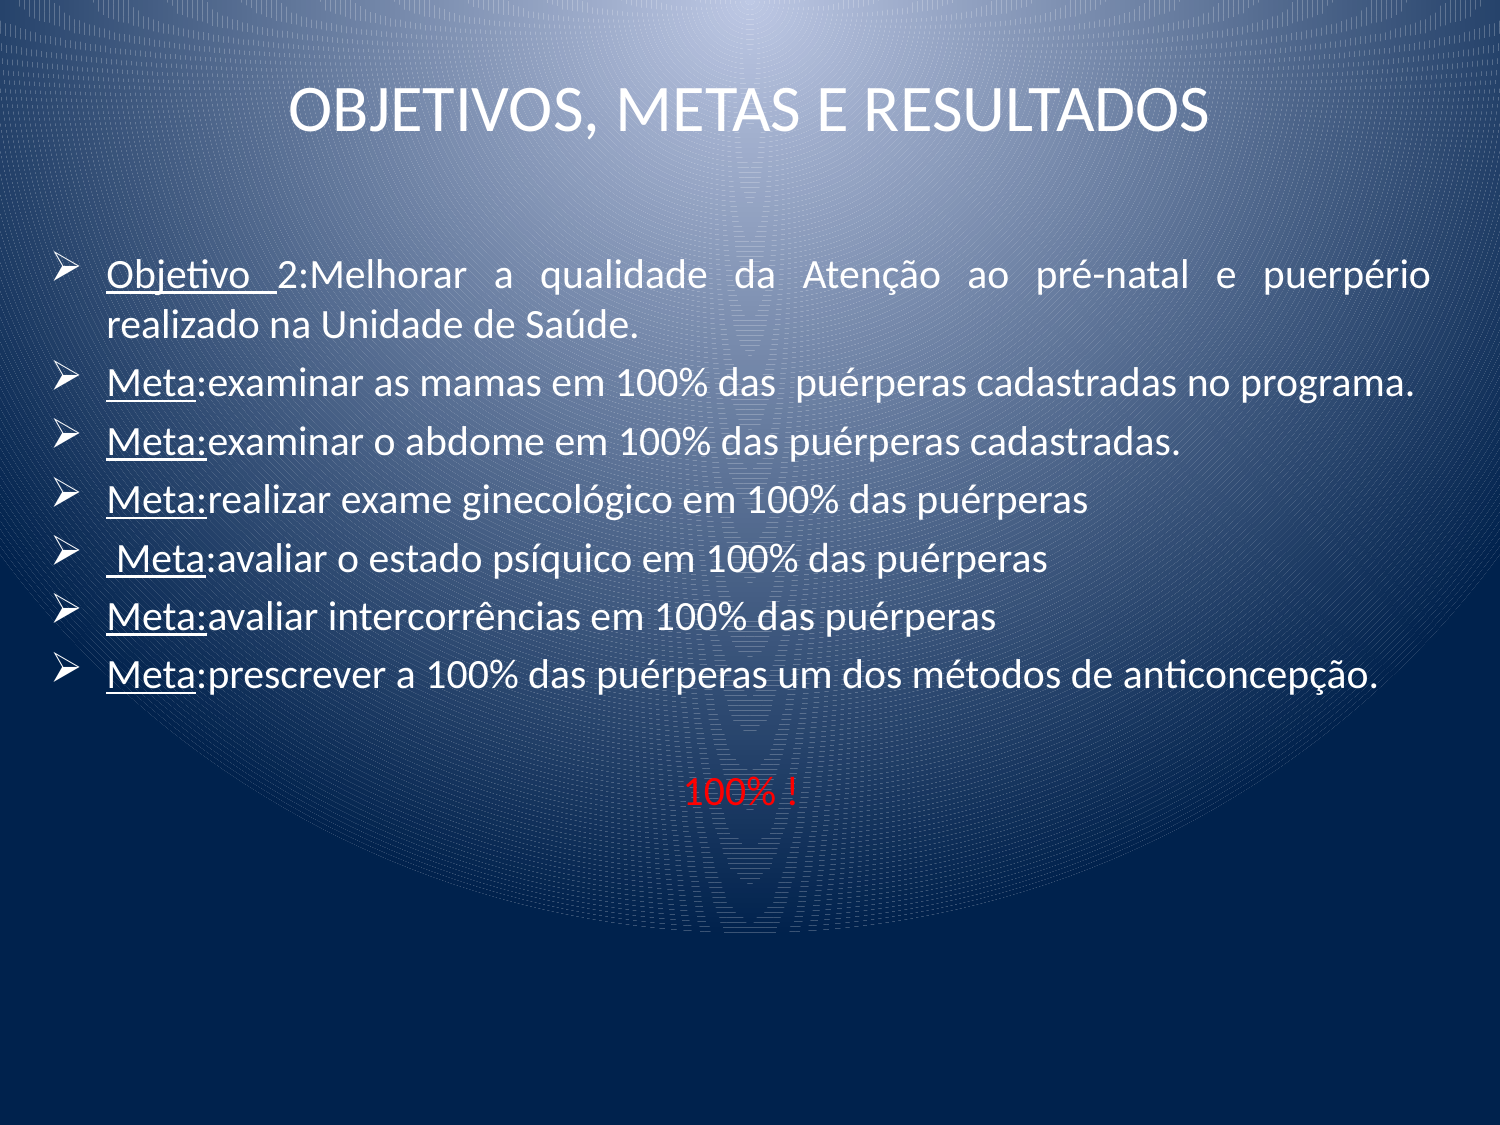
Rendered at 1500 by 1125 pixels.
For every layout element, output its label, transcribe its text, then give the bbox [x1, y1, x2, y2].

text_box OBJETIVOS, METAS E RESULTADOS [74, 45, 1425, 164]
list Objetivo 2:Melhorar a qualidade da Atenção ao pré-natal e puerpério realizado na Unidade de Saúde. Meta:examinar as mamas em 100% das puérperas cadastradas no programa. Meta:examinar o abdome em 100% das puérperas cadastradas. Meta:realizar exame ginecológico em 100% das puérperas Meta:avaliar o estado psíquico em 100% das puérperas Meta:avaliar intercorrências em 100% das puérperas Meta:prescrever a 100% das puérperas um dos métodos de anticoncepção. 100% ! [35, 239, 1447, 1125]
